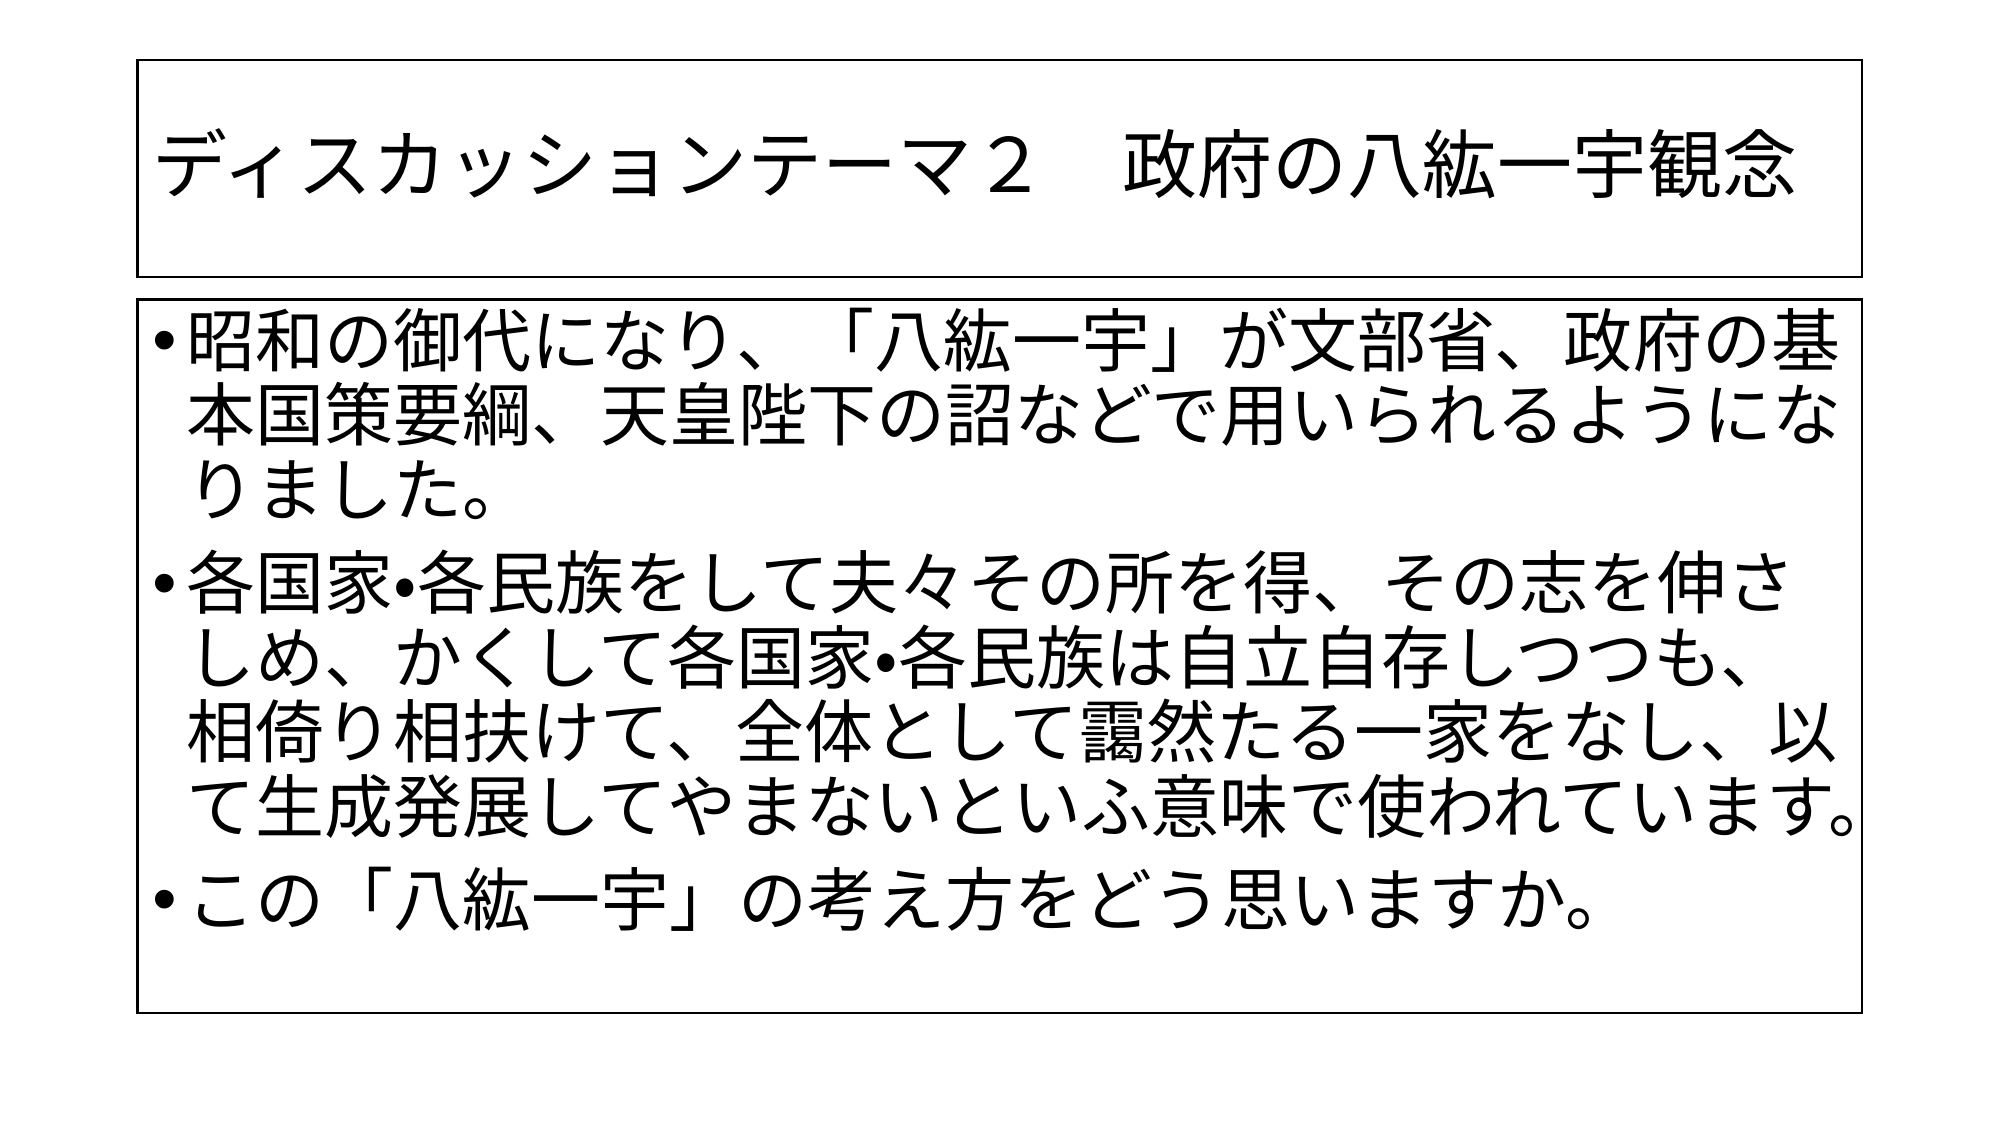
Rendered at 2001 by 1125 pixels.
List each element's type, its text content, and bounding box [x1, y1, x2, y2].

list 昭和の御代になり、「八紘一宇」が文部省、政府の基本国策要綱、天皇陛下の詔などで用いられるようになりました。 各国家・各民族をして夫々その所を得、その志を伸さしめ、かくして各国家・各民族は自立自存しつつも、相倚り相扶けて、全体として靄然たる一家をなし、以て生成発展してやまないといふ意味で使われています。 この「八紘一宇」の考え方をどう思いますか。 [136, 298, 1863, 1014]
title ディスカッションテーマ２ 政府の八紘一宇観念 [136, 59, 1863, 278]
